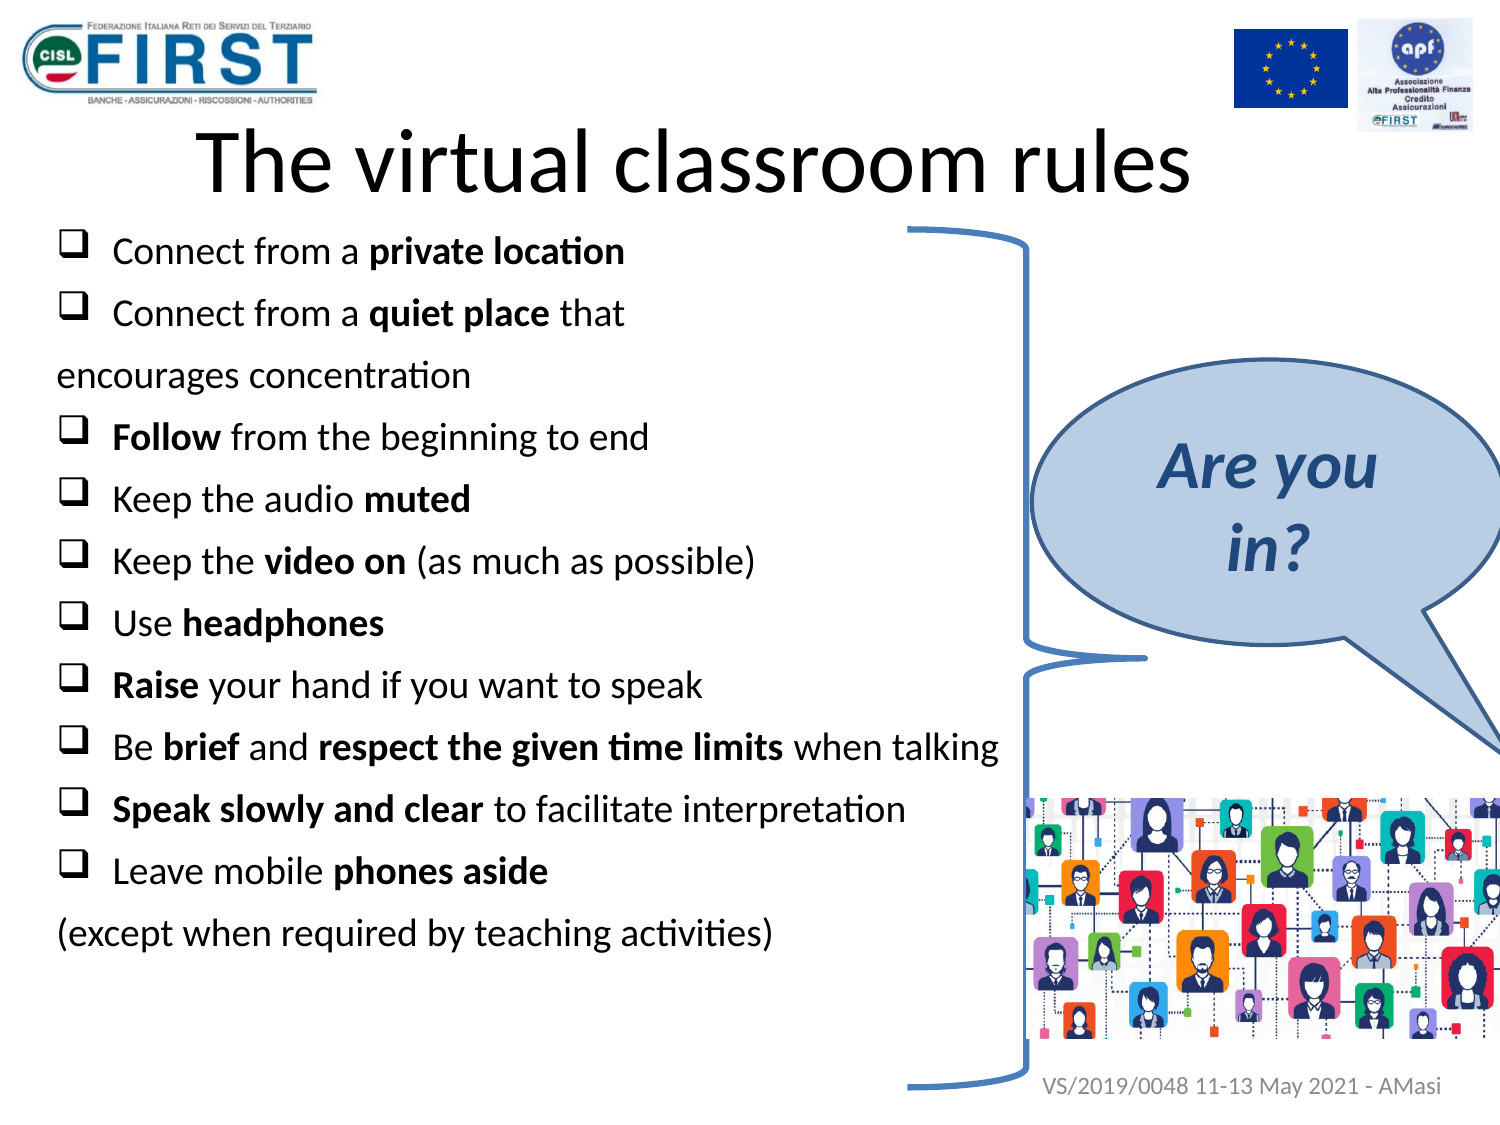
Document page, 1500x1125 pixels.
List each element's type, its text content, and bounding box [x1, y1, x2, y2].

text_box [907, 228, 1146, 1089]
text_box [1233, 18, 1473, 132]
title The virtual classroom rules [94, 99, 1296, 211]
text_box VS/2019/0048 11-13 May 2021 - AMasi [1027, 1054, 1500, 1115]
picture [17, 9, 325, 111]
list Connect from a private location Connect from a quiet place that encourages concentration Follow from the beginning to end Keep the audio muted Keep the video on (as much as possible) Use headphones Raise your hand if you want to speak Be brief and respect the given time limits when talking Speak slowly and clear to facilitate interpretation Leave mobile phones aside (except when required by teaching activities) [41, 211, 1348, 1055]
text_box Are you in? [1029, 357, 1500, 756]
picture [1025, 798, 1500, 1039]
